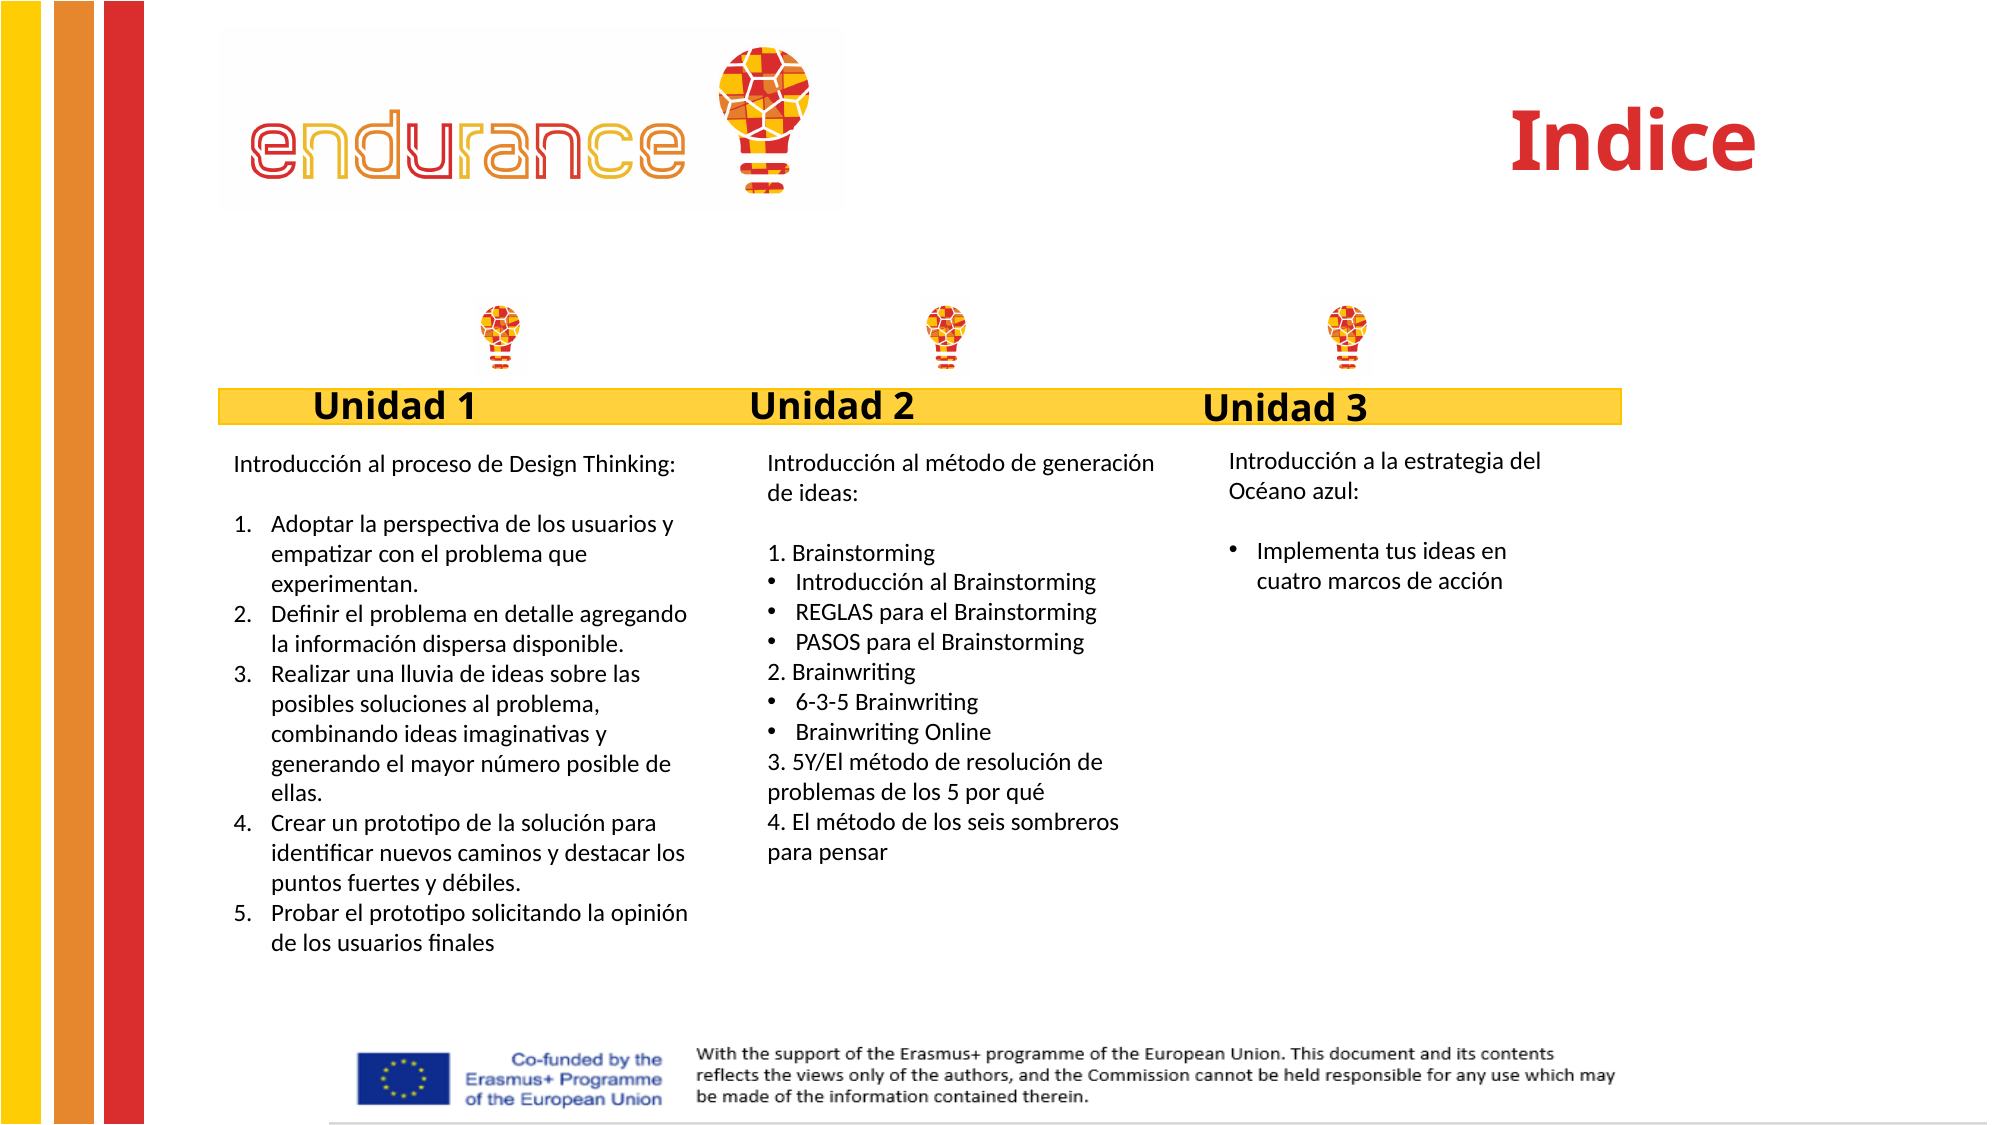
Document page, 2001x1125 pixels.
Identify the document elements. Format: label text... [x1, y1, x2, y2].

text_box Introducción a la estrategia del Océano azul: Implementa tus ideas en cuatro marcos de acción [1213, 437, 1582, 632]
title Indice [1322, 90, 1948, 197]
text_box Unidad 3 [1184, 376, 1583, 437]
picture [474, 297, 527, 377]
picture [329, 1032, 1987, 1125]
text_box [674, 388, 731, 425]
text_box Unidad 2 [731, 374, 1174, 435]
picture [919, 297, 972, 377]
text_box [0, 0, 43, 1125]
text_box Introducción al método de generación de ideas: 1. Brainstorming Introducción al Brainstorming REGLAS para el Brainstorming PASOS para el Brainstorming 2. Brainwriting 6-3-5 Brainwriting Brainwriting Online 3. 5Y/El método de resolución de problemas de los 5 por qué 4. El método de los seis sombreros para pensar [752, 438, 1173, 903]
picture [218, 27, 845, 212]
text_box [52, 0, 96, 1125]
picture [1321, 297, 1374, 377]
text_box [1583, 388, 1622, 425]
text_box [218, 388, 294, 425]
text_box [102, 0, 146, 1125]
text_box Unidad 1 [294, 374, 674, 435]
text_box Introducción al proceso de Design Thinking: Adoptar la perspectiva de los usuarios y empatizar con el problema que experimentan. Definir el problema en detalle agregando la información dispersa disponible. Realizar una lluvia de ideas sobre las posibles soluciones al problema, combinando ideas imaginativas y generando el mayor número posible de ellas. Crear un prototipo de la solución para identificar nuevos caminos y destacar los puntos fuertes y débiles. Probar el prototipo solicitando la opinión de los usuarios finales [218, 440, 727, 995]
text_box [1174, 388, 1184, 425]
